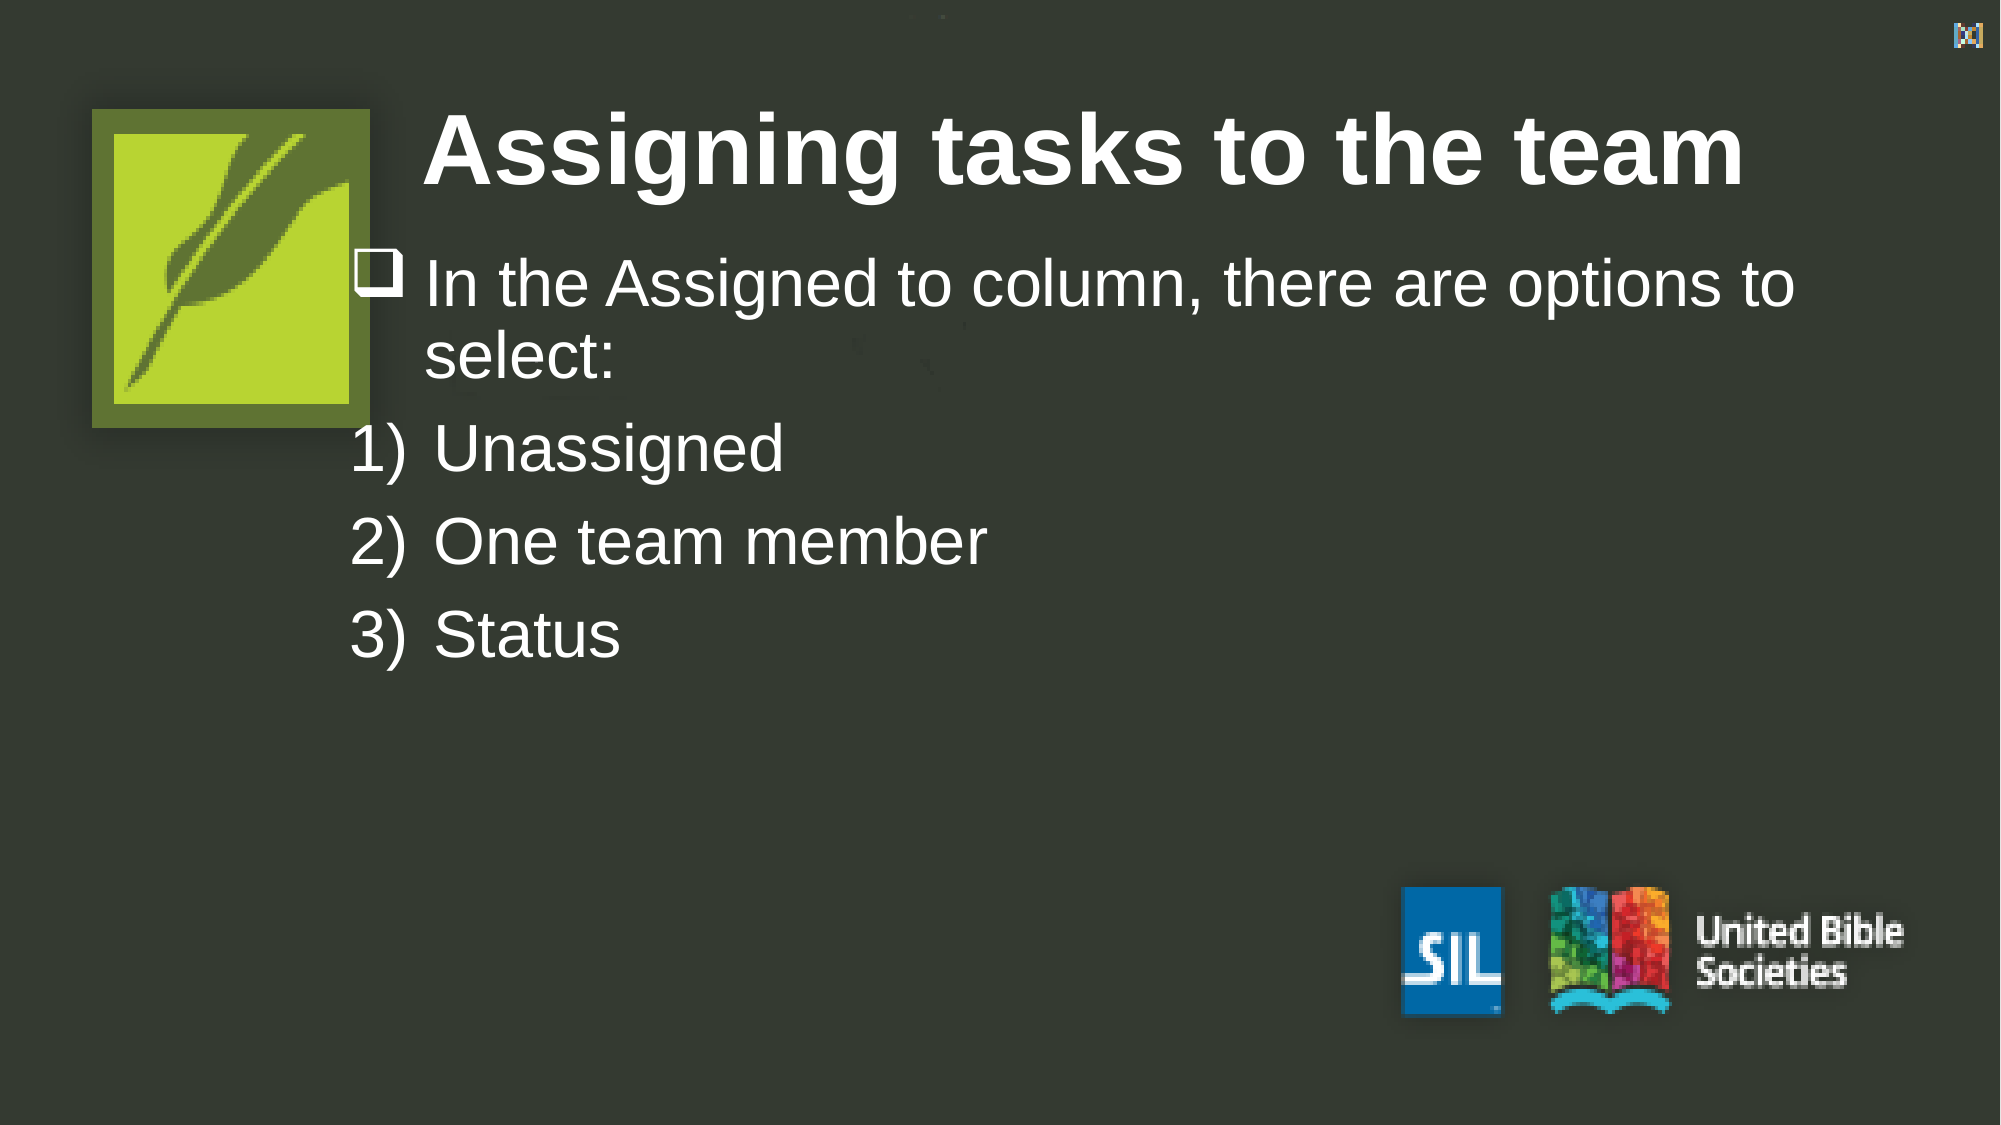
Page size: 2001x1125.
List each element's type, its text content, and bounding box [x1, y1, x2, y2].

title Assigning tasks to the team [334, 109, 1835, 214]
subtitle In the Assigned to column, there are options to select: Unassigned One team member Status [334, 241, 1835, 878]
picture [0, 0, 2001, 1125]
